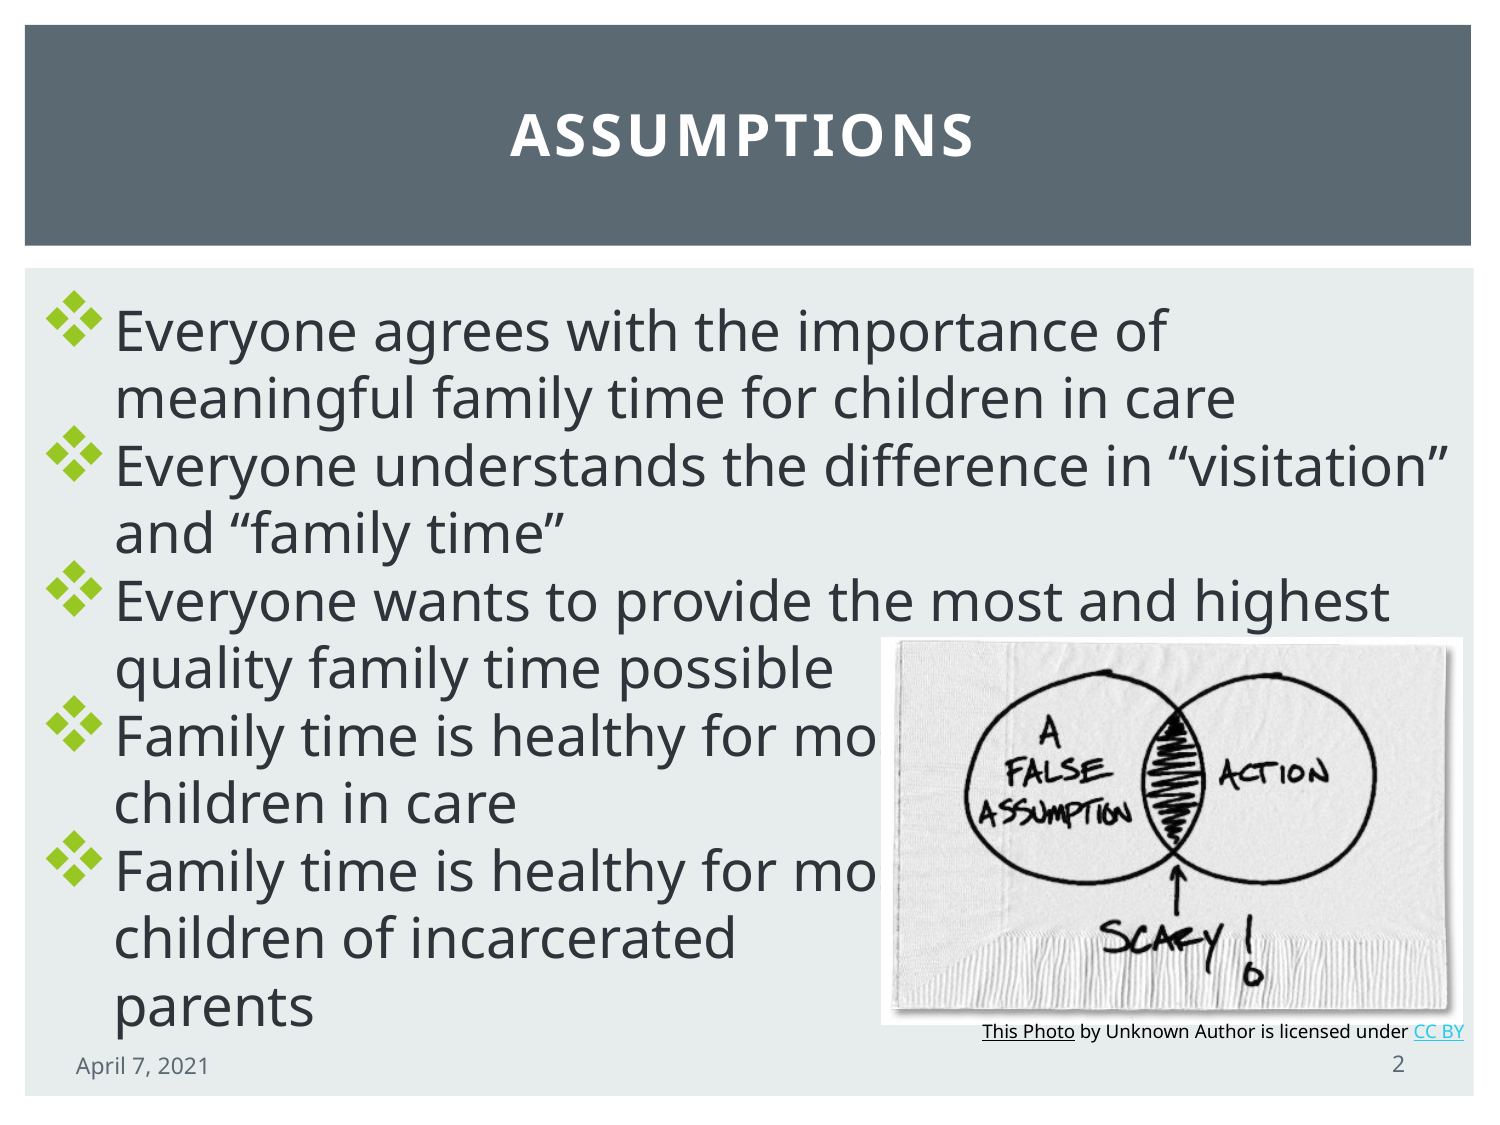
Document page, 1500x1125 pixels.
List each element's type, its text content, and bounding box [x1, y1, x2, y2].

text_box This Photo by Unknown Author is licensed under CC BY [967, 1012, 1500, 1053]
picture [880, 637, 1463, 1026]
text_box Everyone agrees with the importance of meaningful family time for children in care Everyone understands the difference in “visitation” and “family time” Everyone wants to provide the most and highest quality family time possible Family time is healthy for most children in care Family time is healthy for most children of incarcerated parents [24, 287, 1495, 1125]
title ASSUMPTIONS [50, 87, 1400, 287]
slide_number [60, 1042, 411, 1088]
slide_number 2 [1349, 1053, 1448, 1089]
